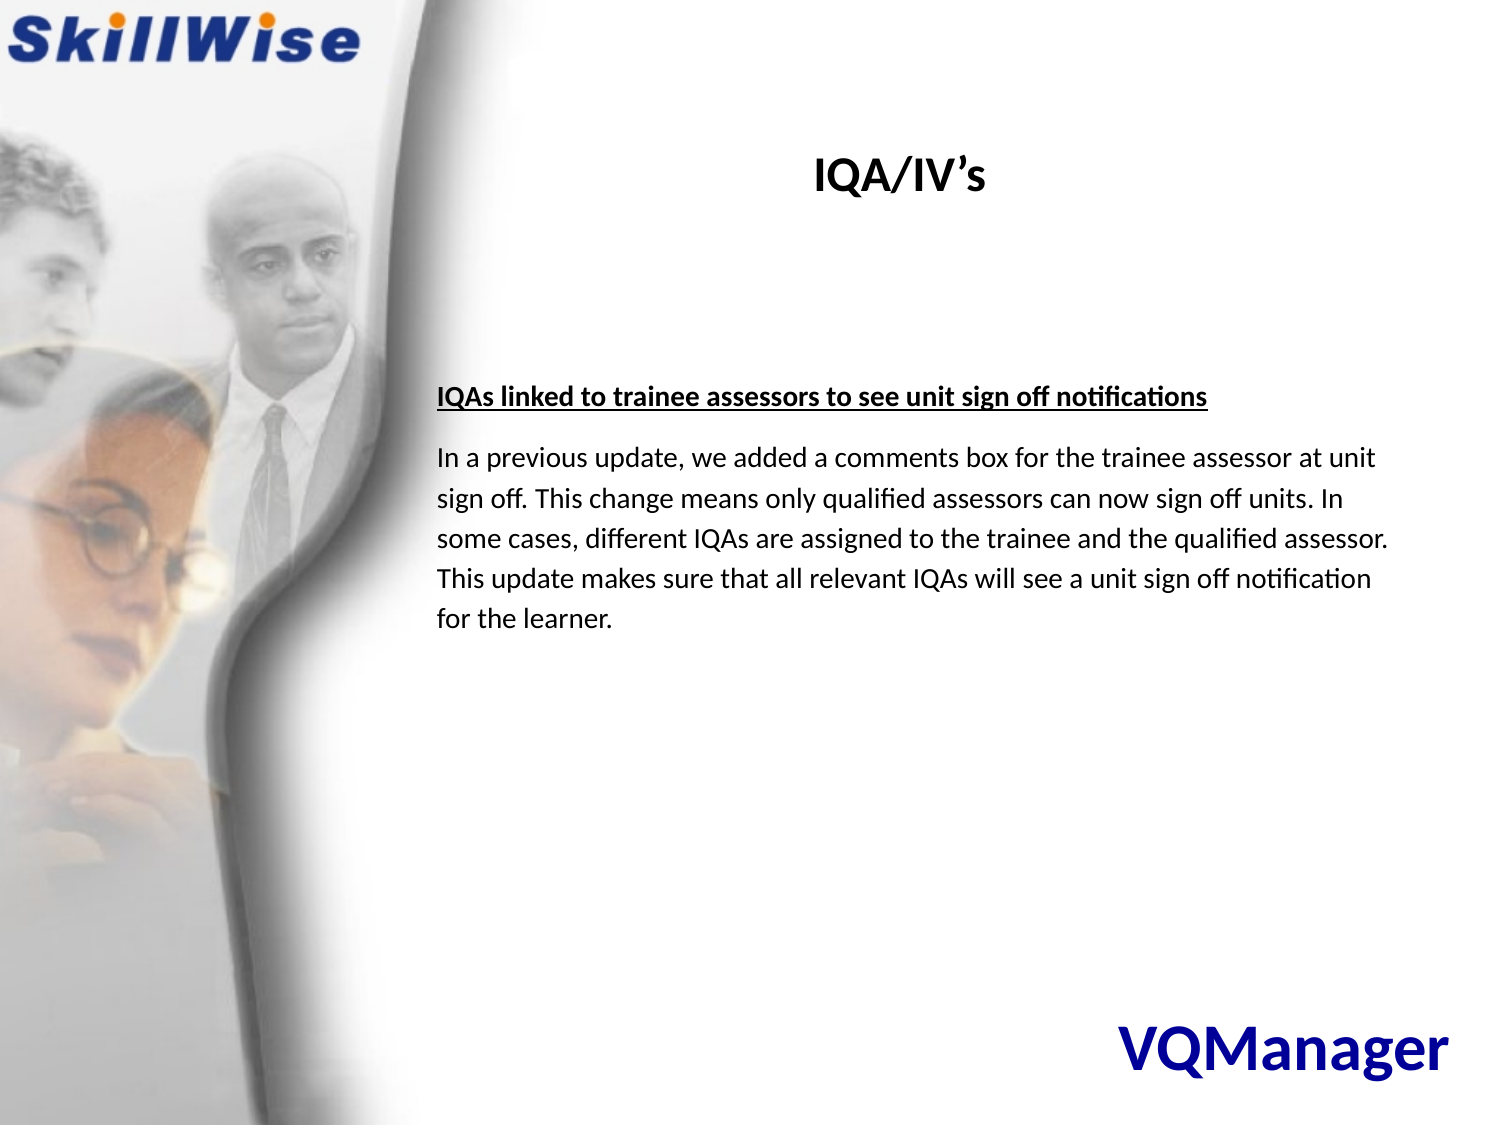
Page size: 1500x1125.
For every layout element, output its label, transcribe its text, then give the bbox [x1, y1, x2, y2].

title VQManager [474, 962, 1500, 1125]
text_box IQA/IV’s [798, 134, 1002, 209]
picture [0, 0, 1500, 1125]
text_box IQAs linked to trainee assessors to see unit sign off notifications In a previous update, we added a comments box for the trainee assessor at unit sign off. This change means only qualified assessors can now sign off units. In some cases, different IQAs are assigned to the trainee and the qualified assessor. This update makes sure that all relevant IQAs will see a unit sign off notification for the learner. [422, 365, 1424, 642]
